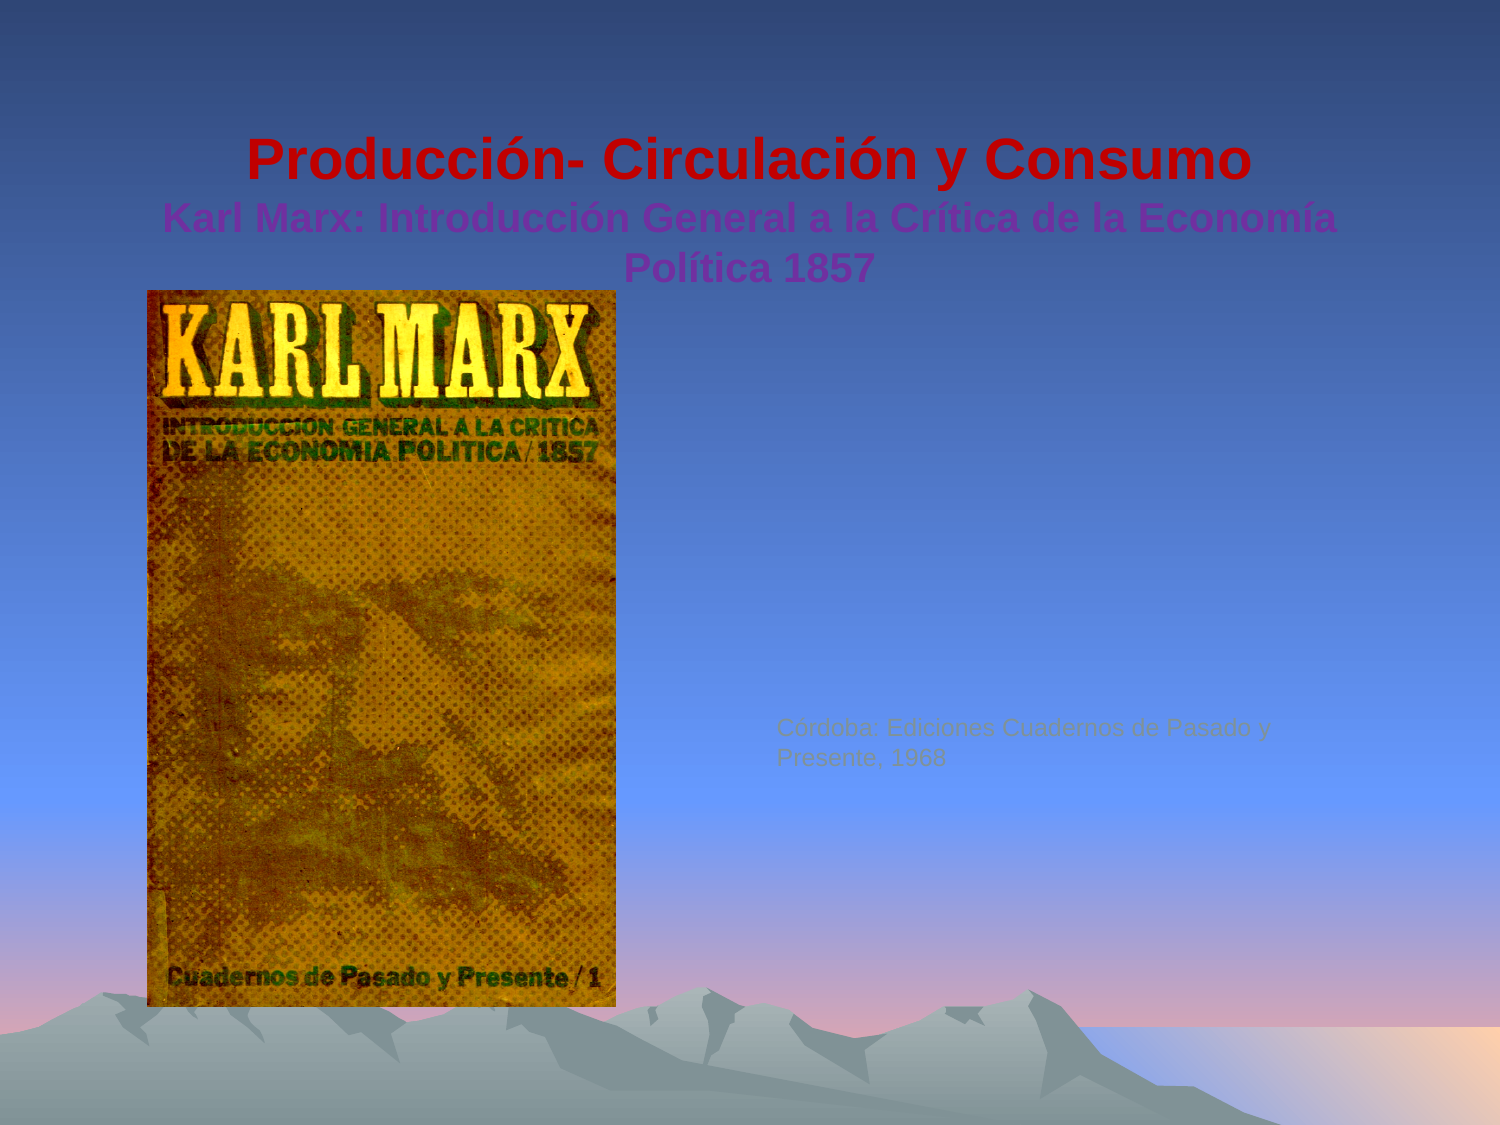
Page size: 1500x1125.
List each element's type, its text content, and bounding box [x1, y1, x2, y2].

text_box Córdoba: Ediciones Cuadernos de Pasado y Presente, 1968 [761, 704, 1365, 779]
picture [147, 290, 616, 1008]
title Producción- Circulación y Consumo Karl Marx: Introducción General a la Crítica de la Economía Política 1857 [74, 37, 1426, 315]
text_box [155, 258, 1282, 304]
